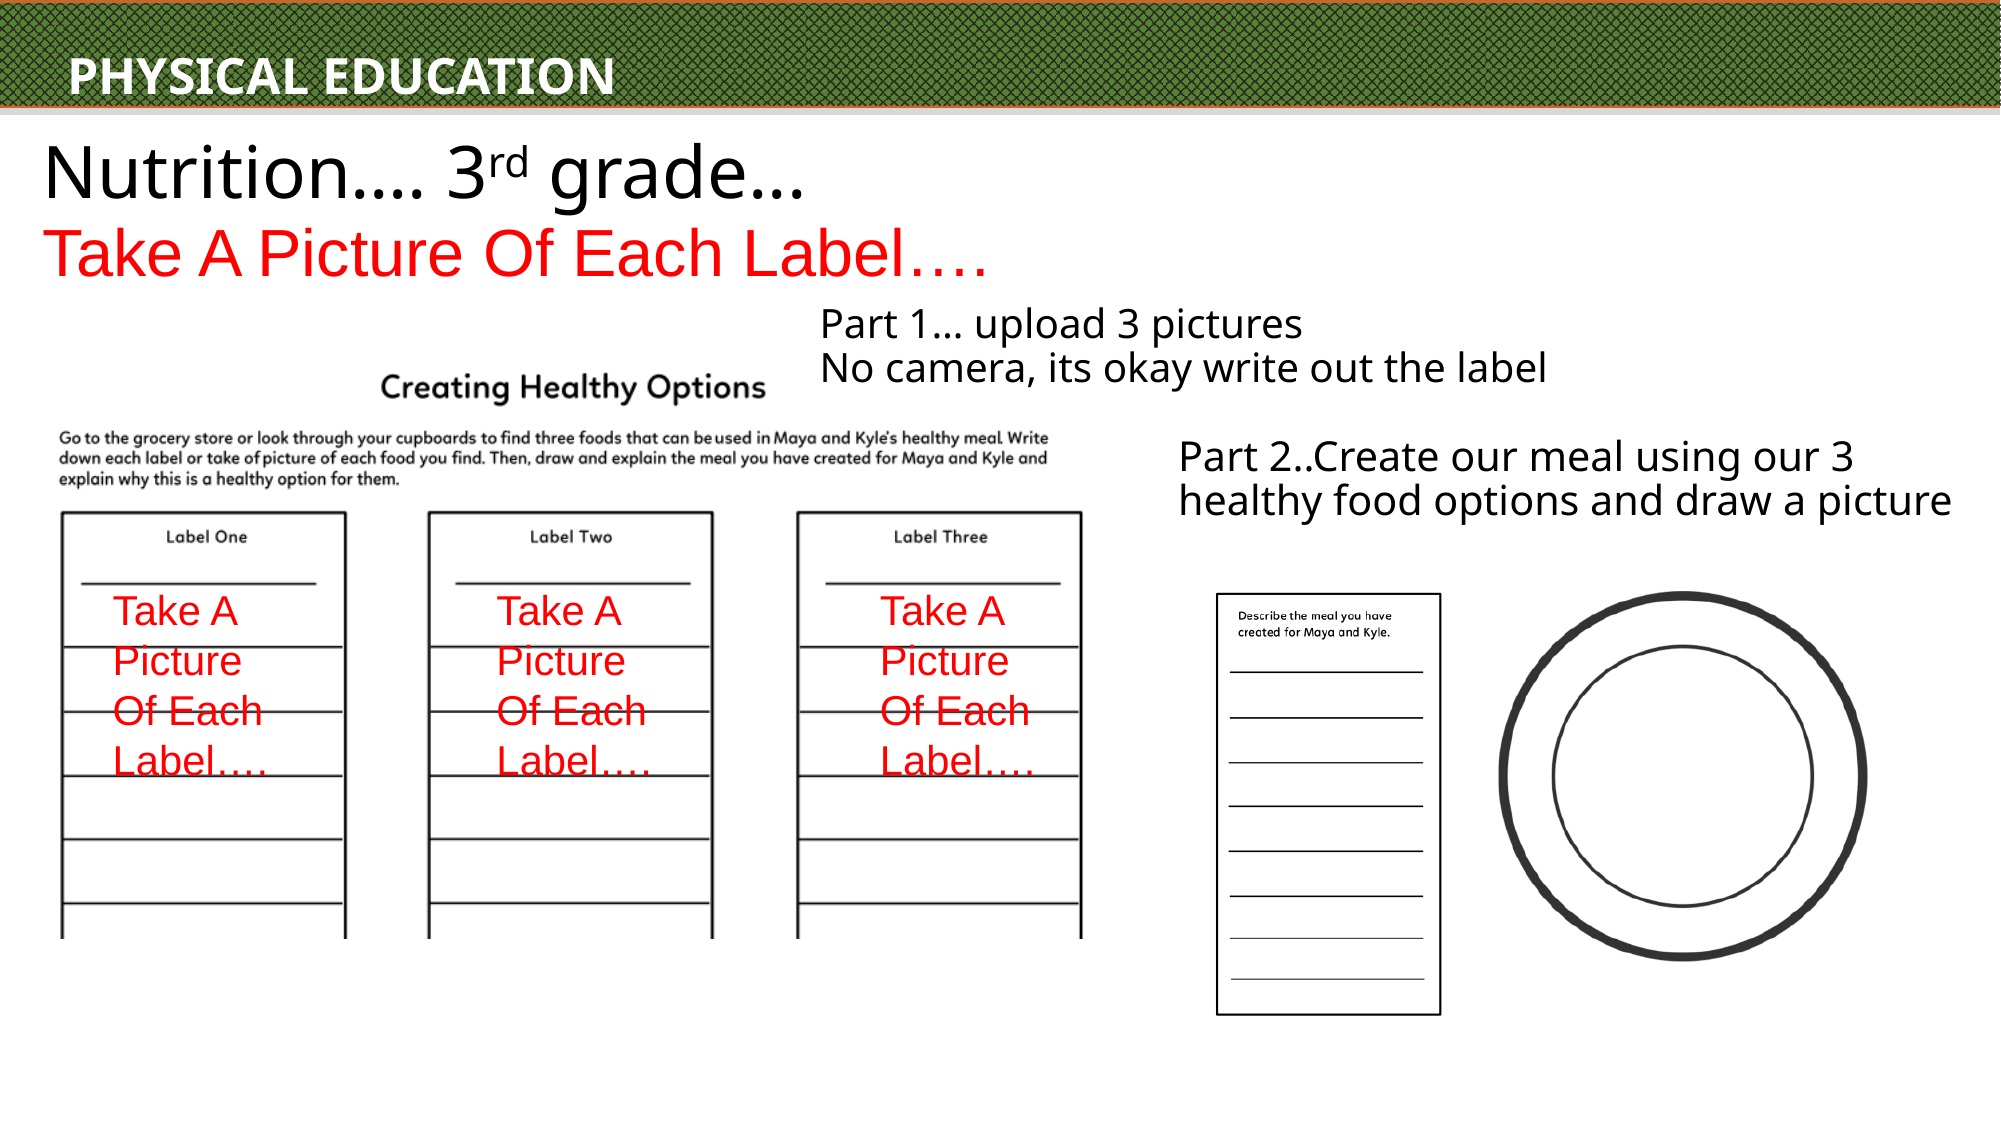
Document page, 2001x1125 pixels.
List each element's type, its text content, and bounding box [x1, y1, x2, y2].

picture [1180, 534, 1896, 1047]
picture [0, 3, 2001, 106]
text_box [642, 106, 2000, 112]
picture [27, 372, 1116, 940]
text_box Take A Picture Of Each Label…. [27, 202, 1960, 298]
text_box [0, 106, 42, 112]
text_box PHYSICAL EDUCATION [42, 106, 642, 112]
title Nutrition…. 3rd grade... [27, 128, 1570, 202]
text_box Part 2..Create our meal using our 3 healthy food options and draw a picture [1163, 427, 1977, 558]
text_box Part 1… upload 3 pictures No camera, its okay write out the label [804, 296, 1619, 427]
